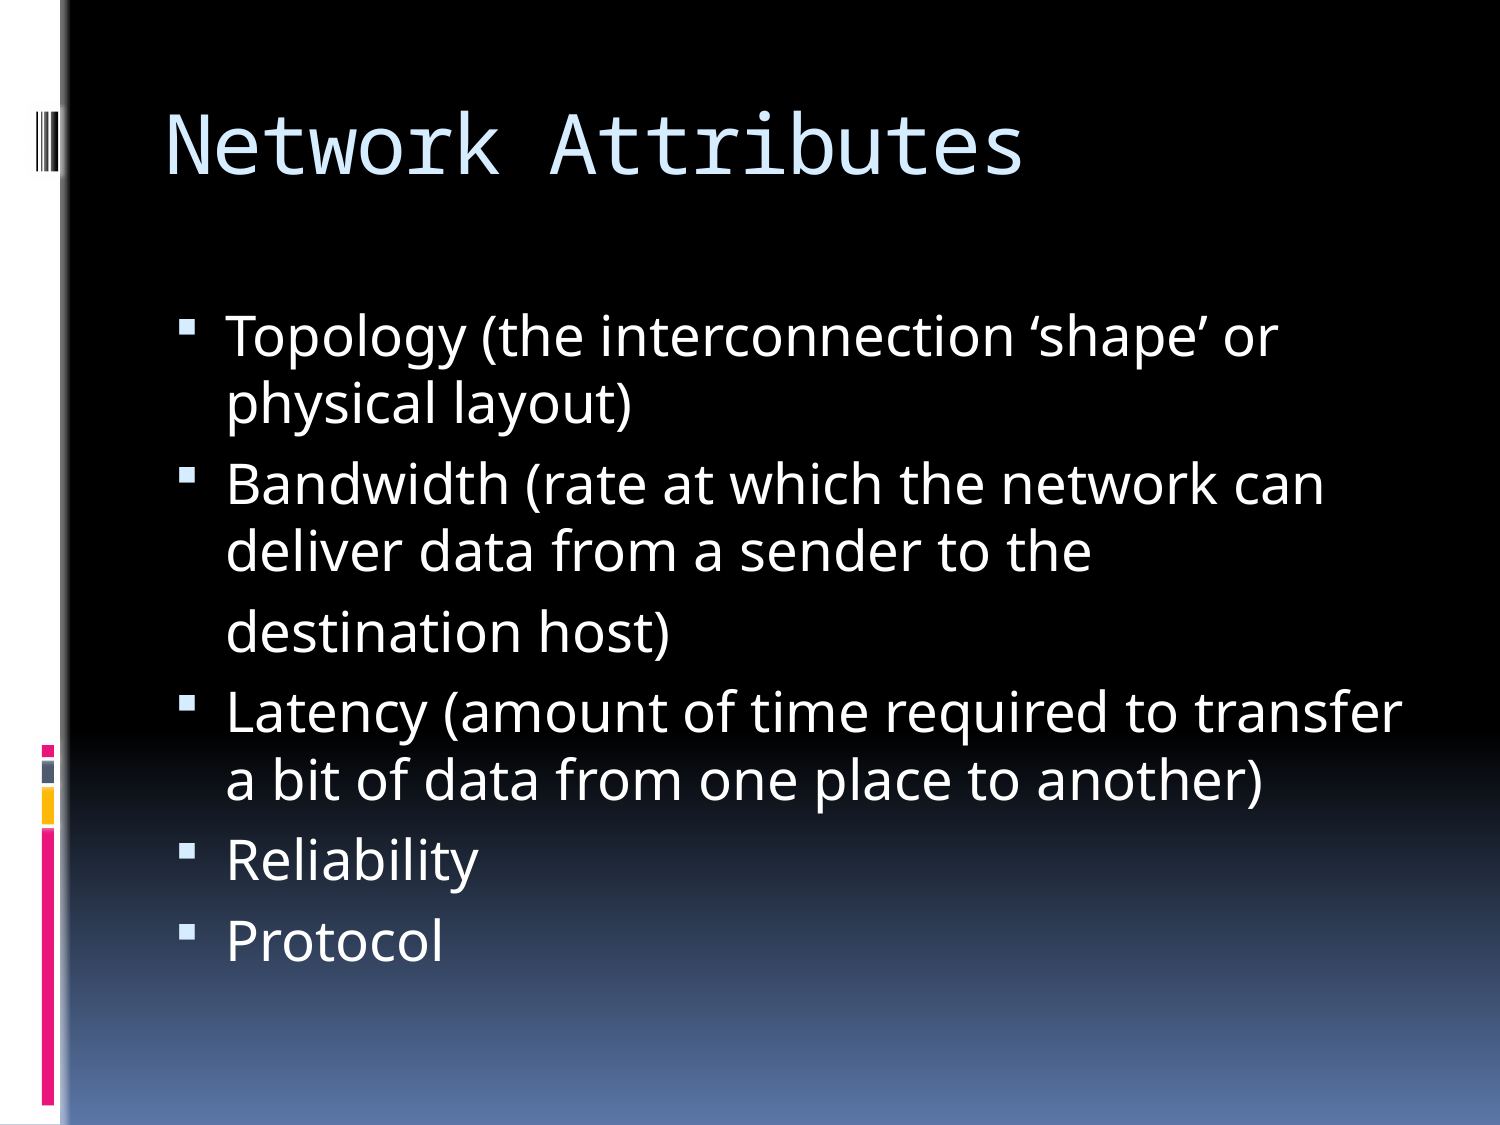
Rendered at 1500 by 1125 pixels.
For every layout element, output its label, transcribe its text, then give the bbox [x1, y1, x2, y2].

title Network Attributes [150, 83, 1425, 234]
list Topology (the interconnection ‘shape’ or physical layout) Bandwidth (rate at which the network can deliver data from a sender to the destination host) Latency (amount of time required to transfer a bit of data from one place to another) Reliability Protocol [150, 292, 1425, 1043]
